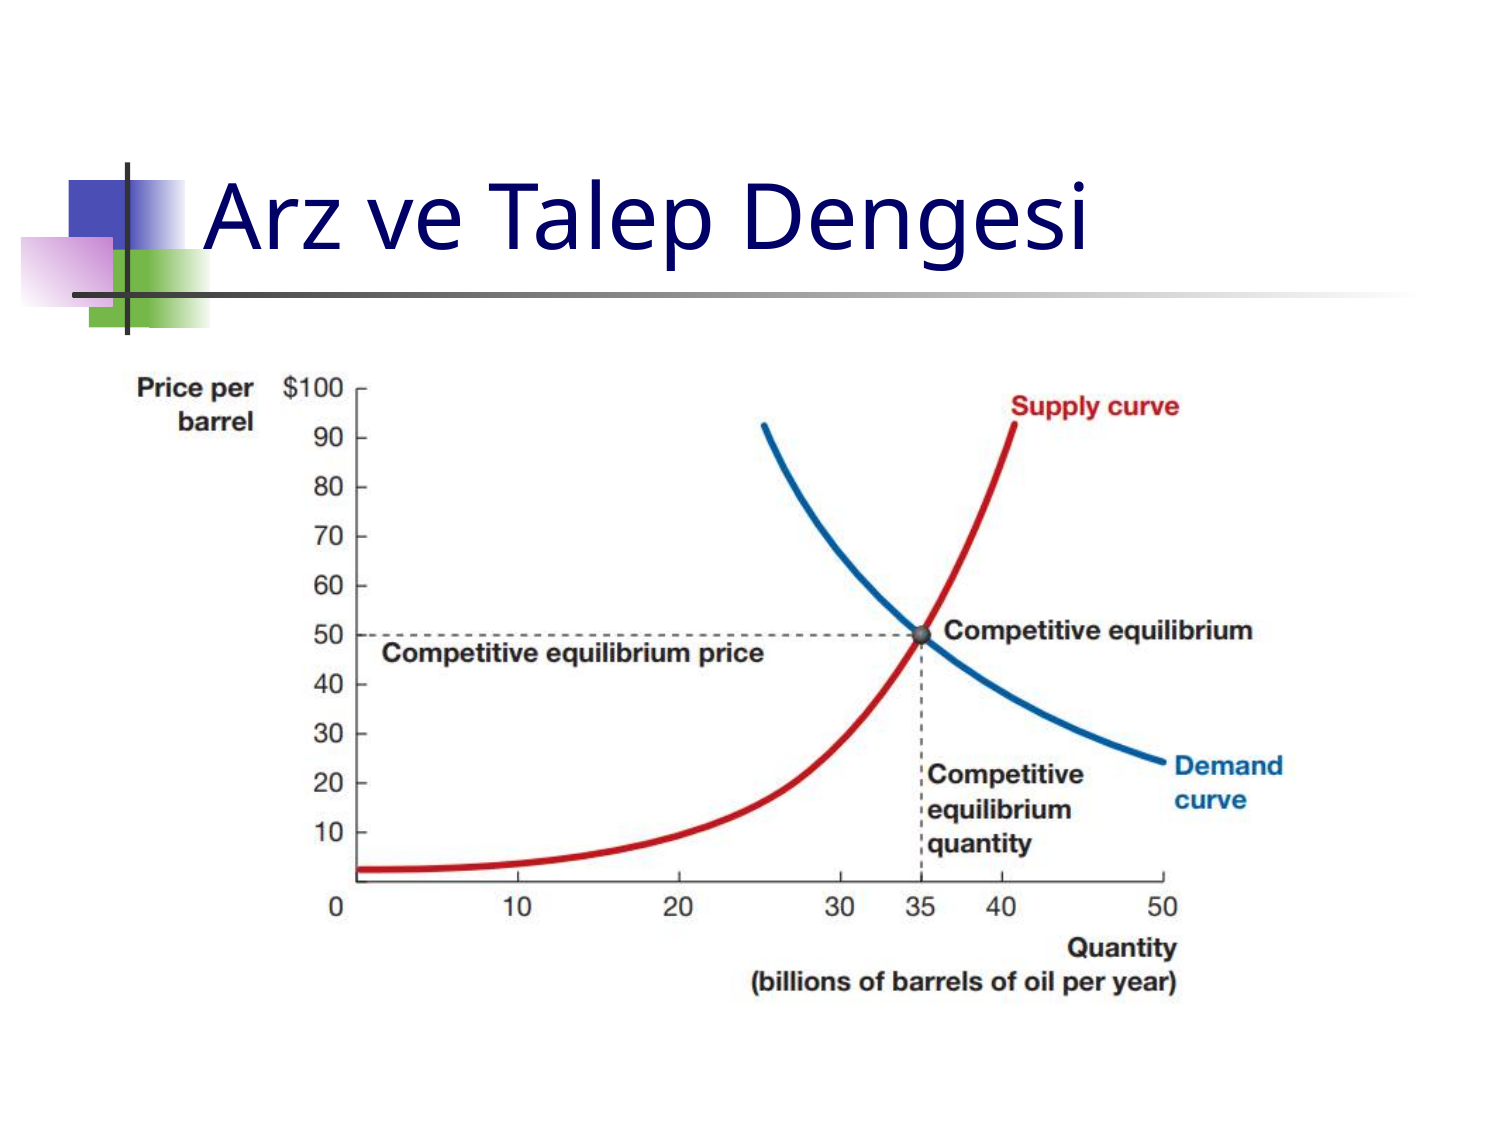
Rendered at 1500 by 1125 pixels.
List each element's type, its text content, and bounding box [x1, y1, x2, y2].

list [123, 349, 1310, 1012]
title Arz ve Talep Dengesi [188, 35, 1468, 275]
